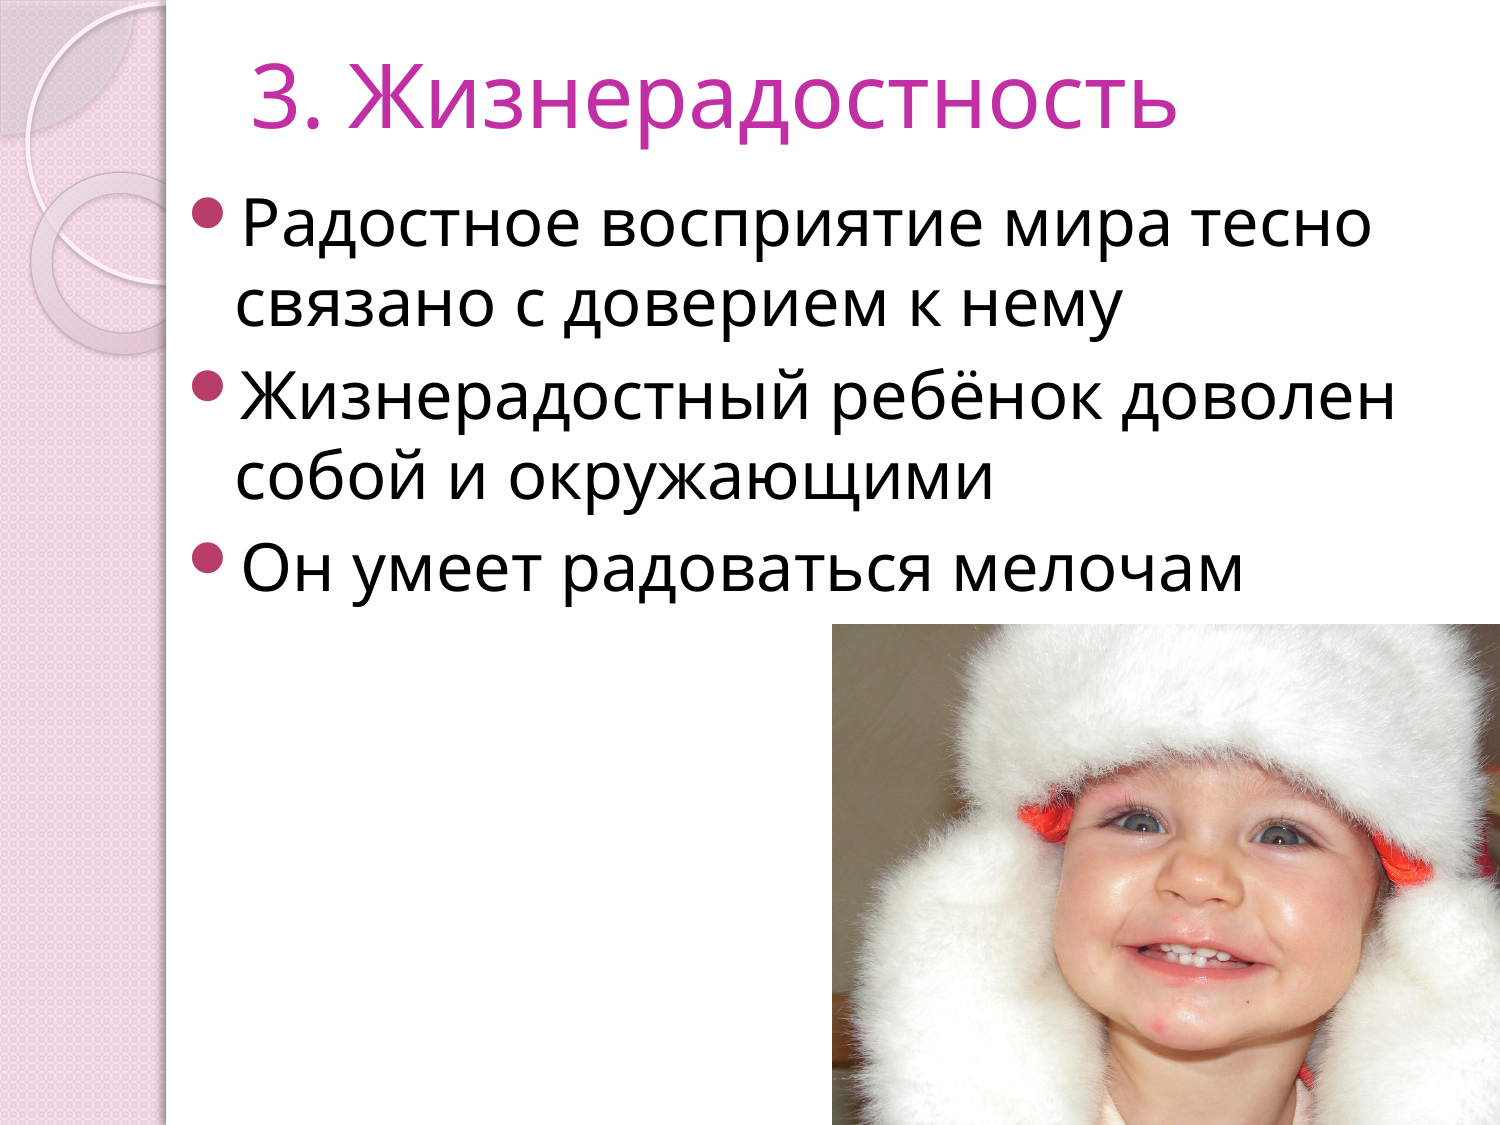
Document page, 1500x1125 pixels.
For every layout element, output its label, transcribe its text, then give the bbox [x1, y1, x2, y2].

list Радостное восприятие мира тесно связано с доверием к нему Жизнерадостный ребёнок доволен собой и окружающими Он умеет радоваться мелочам [159, 172, 1466, 1025]
picture [832, 624, 1500, 1125]
title 3. Жизнерадостность [235, 0, 1466, 172]
